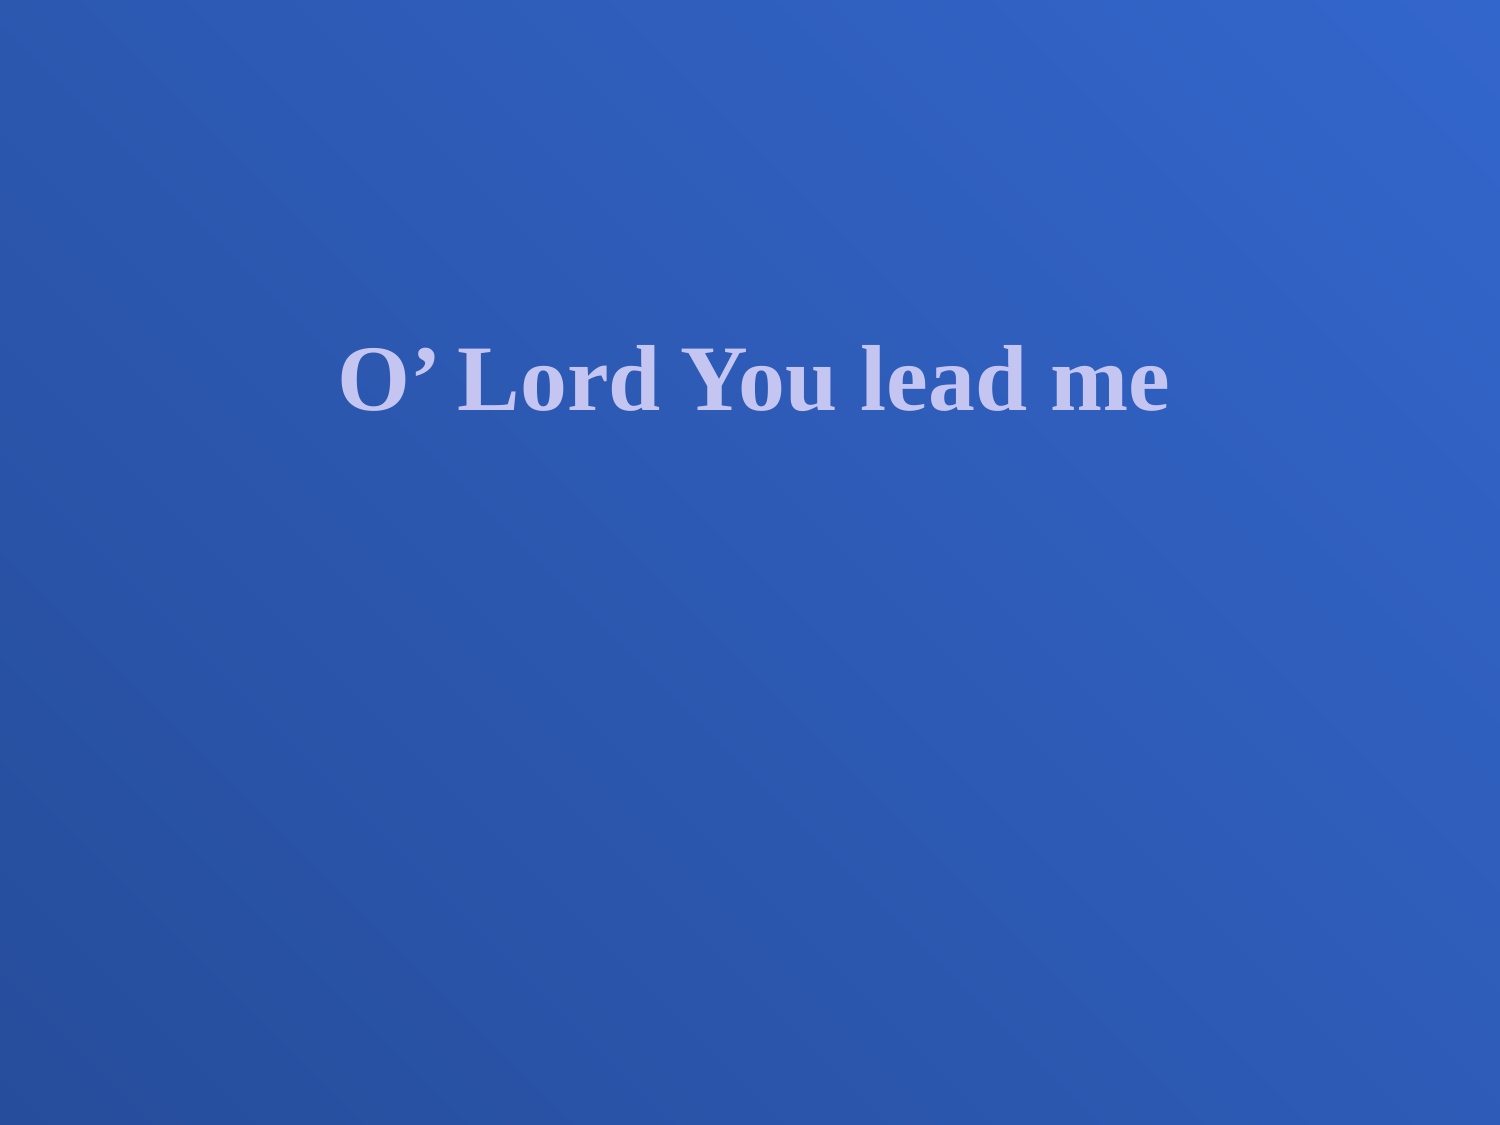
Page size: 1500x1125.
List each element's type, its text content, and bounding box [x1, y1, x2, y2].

text_box O’ Lord You lead me [4, 328, 1500, 531]
